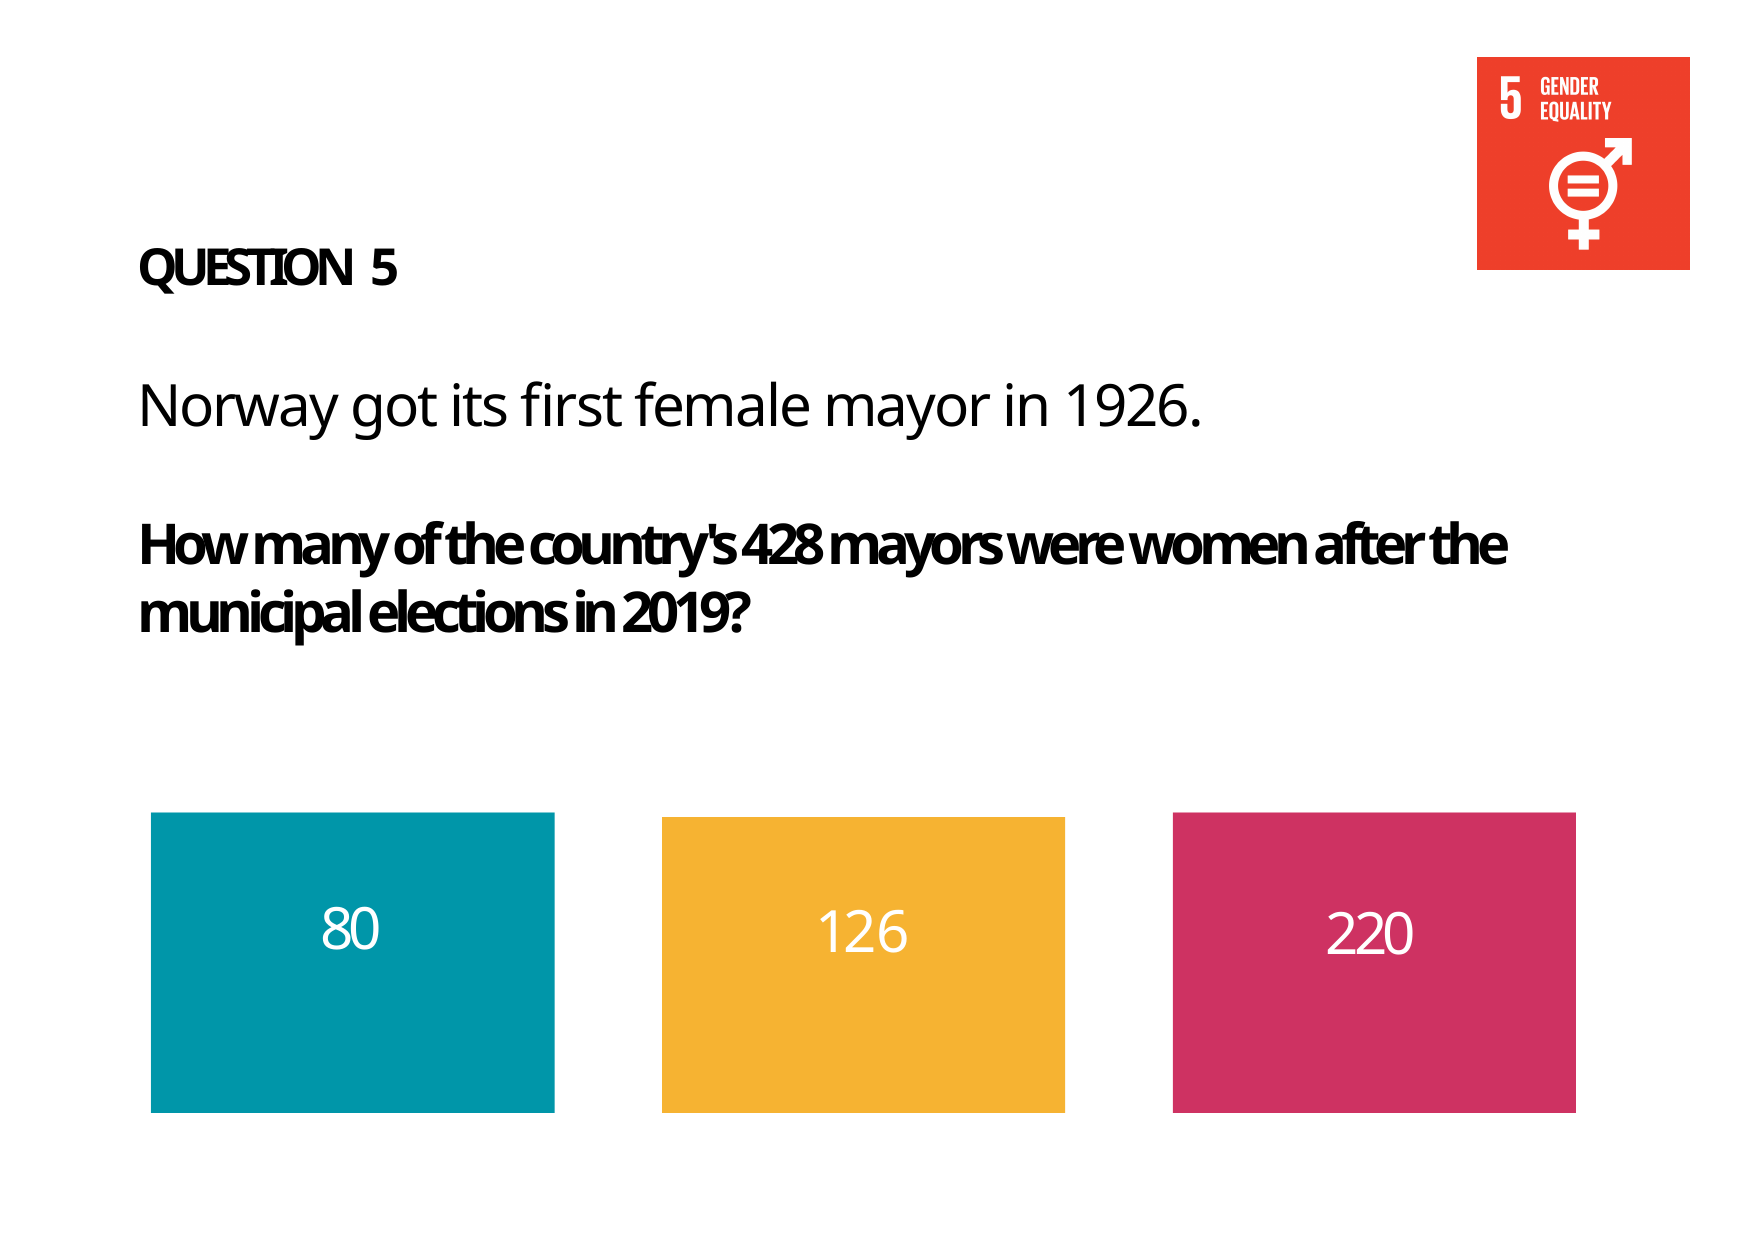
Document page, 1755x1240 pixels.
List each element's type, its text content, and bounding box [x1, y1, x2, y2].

text_box 126 [812, 891, 915, 964]
text_box How many of the country's 428 mayors were women after the municipal elections in 2019? [135, 506, 1620, 644]
text_box 220 [1323, 894, 1426, 967]
picture [1476, 56, 1690, 270]
text_box QUESTION 5 [135, 232, 444, 296]
text_box [662, 817, 1066, 1113]
title Norway got its first female mayor in 1926. [135, 366, 1410, 506]
text_box [150, 812, 555, 1113]
text_box 80 [318, 888, 388, 961]
text_box [1172, 812, 1576, 1113]
